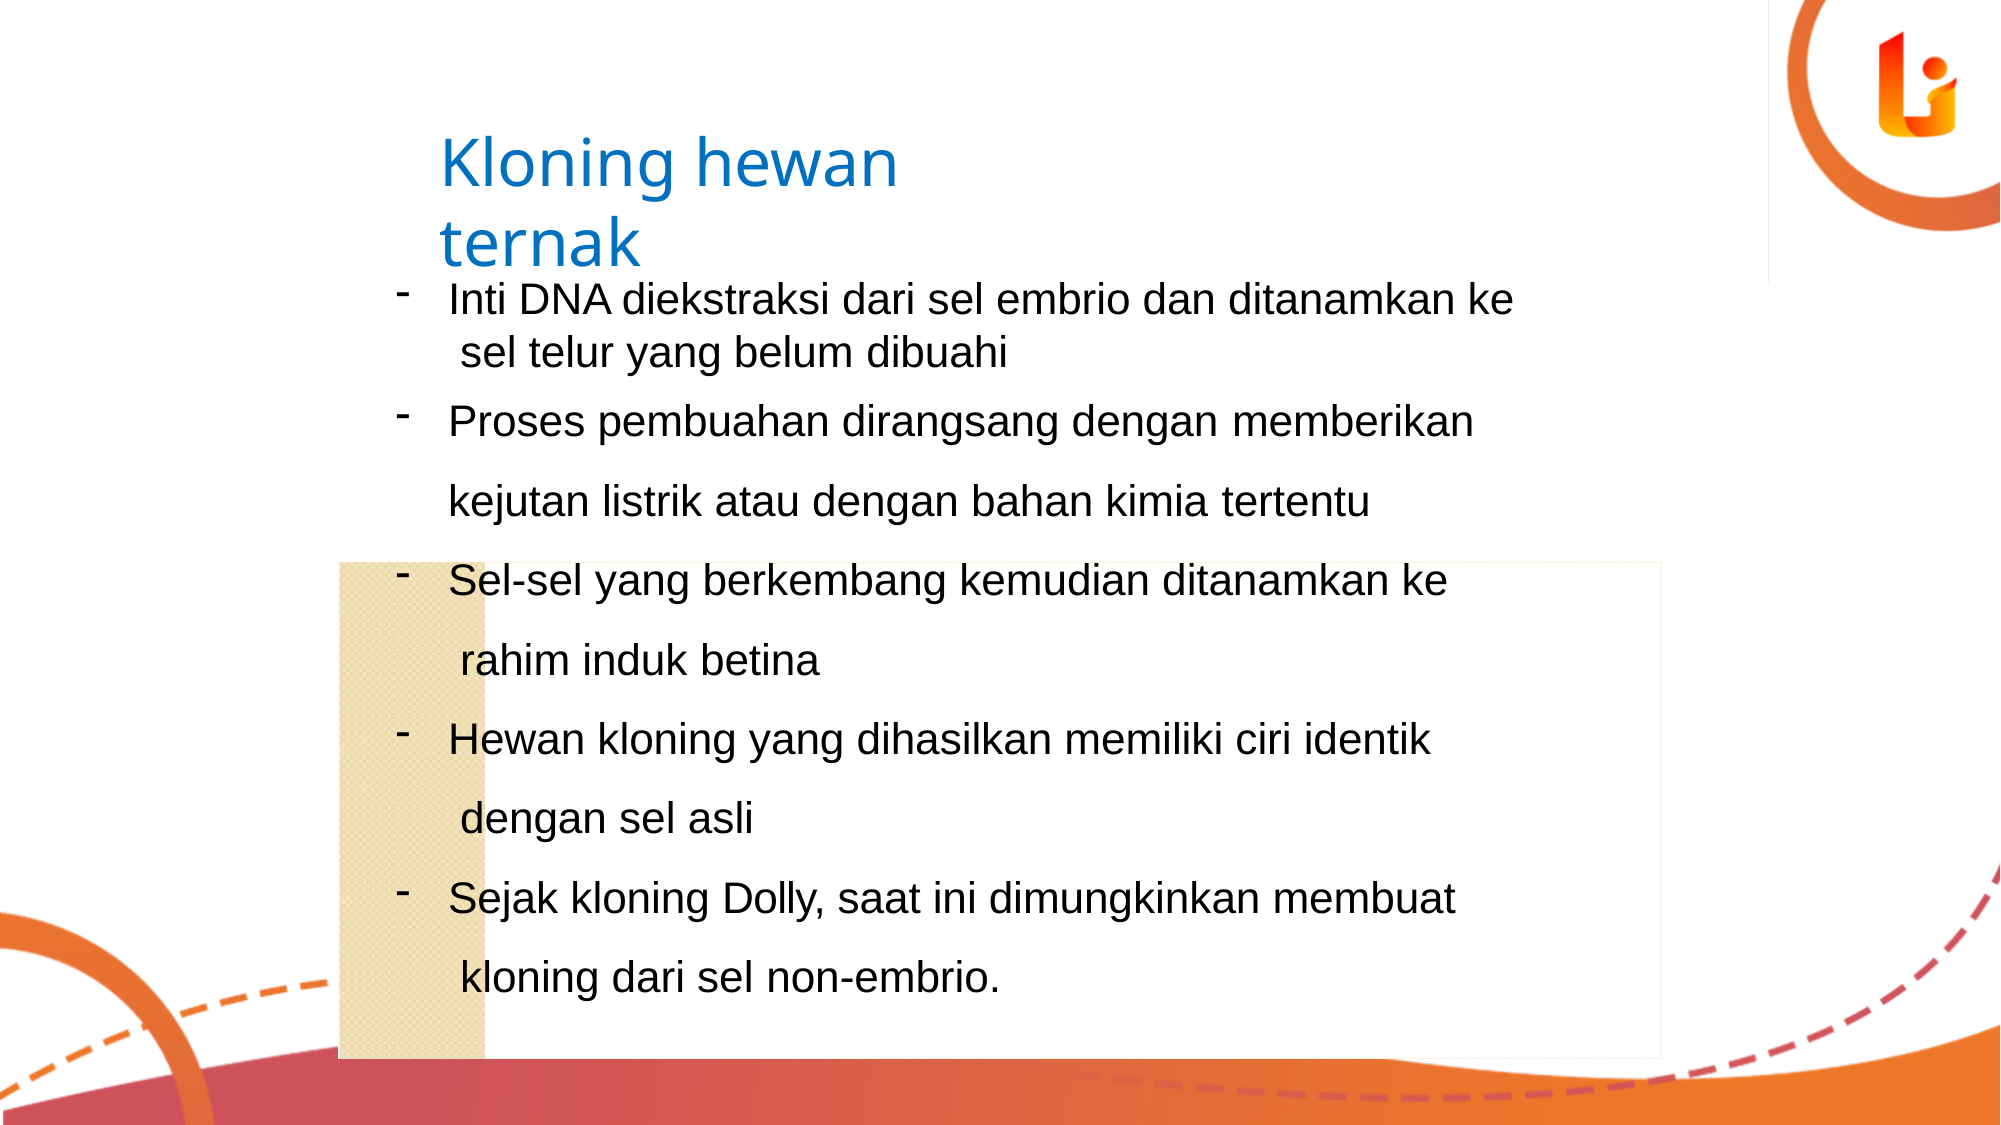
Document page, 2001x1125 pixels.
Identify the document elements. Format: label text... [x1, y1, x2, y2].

picture [0, 0, 2001, 1125]
text_box Inti DNA diekstraksi dari sel embrio dan ditanamkan ke sel telur yang belum dibuahi Proses pembuahan dirangsang dengan memberikan kejutan listrik atau dengan bahan kimia tertentu Sel-sel yang berkembang kemudian ditanamkan ke rahim induk betina Hewan kloning yang dihasilkan memiliki ciri identik dengan sel asli Sejak kloning Dolly, saat ini dimungkinkan membuat kloning dari sel non-embrio. [393, 268, 1520, 562]
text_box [338, 562, 1662, 1060]
title Kloning hewan ternak [437, 104, 1077, 268]
